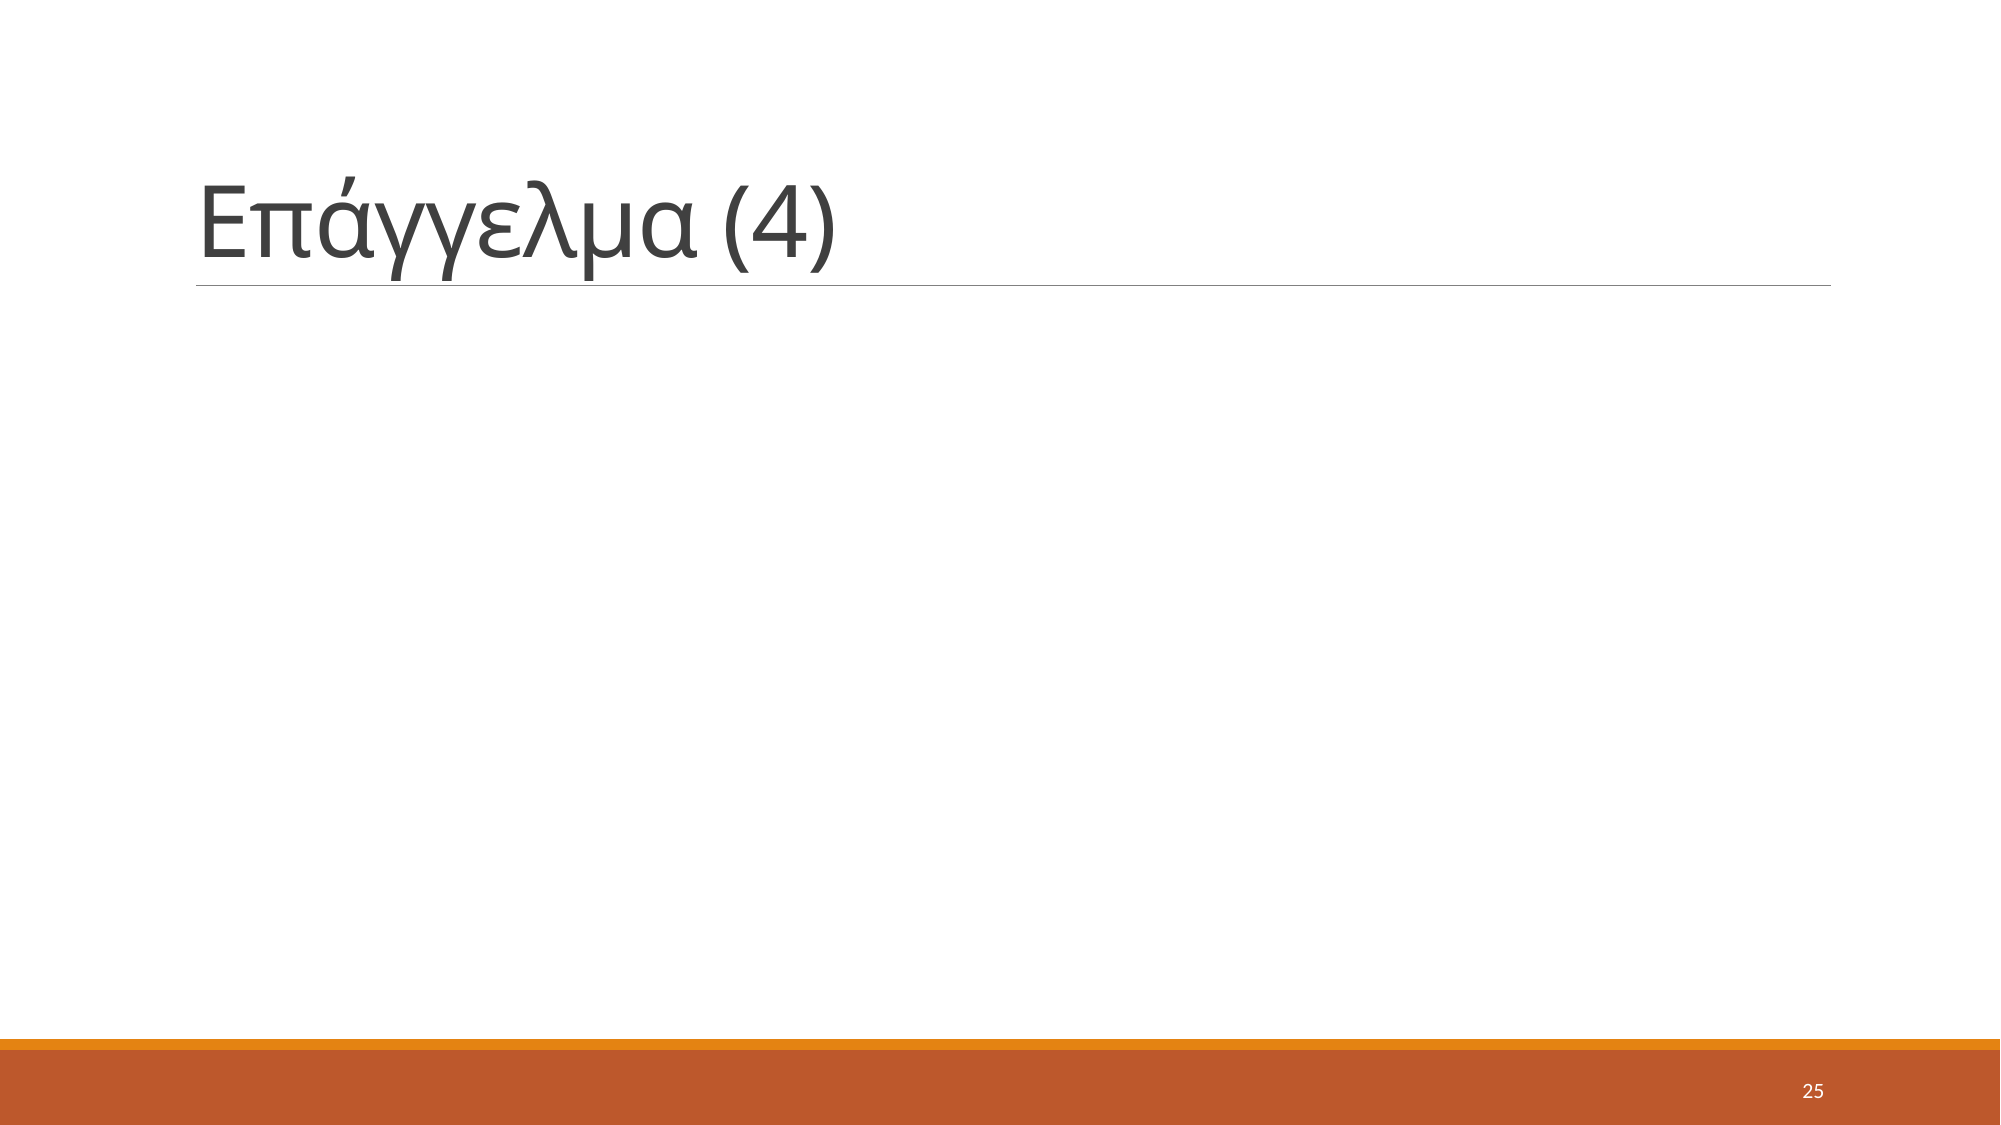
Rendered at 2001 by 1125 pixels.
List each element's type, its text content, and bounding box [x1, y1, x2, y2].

title Επάγγελμα (4) [180, 47, 1830, 285]
slide_number 25 [1624, 1059, 1840, 1120]
